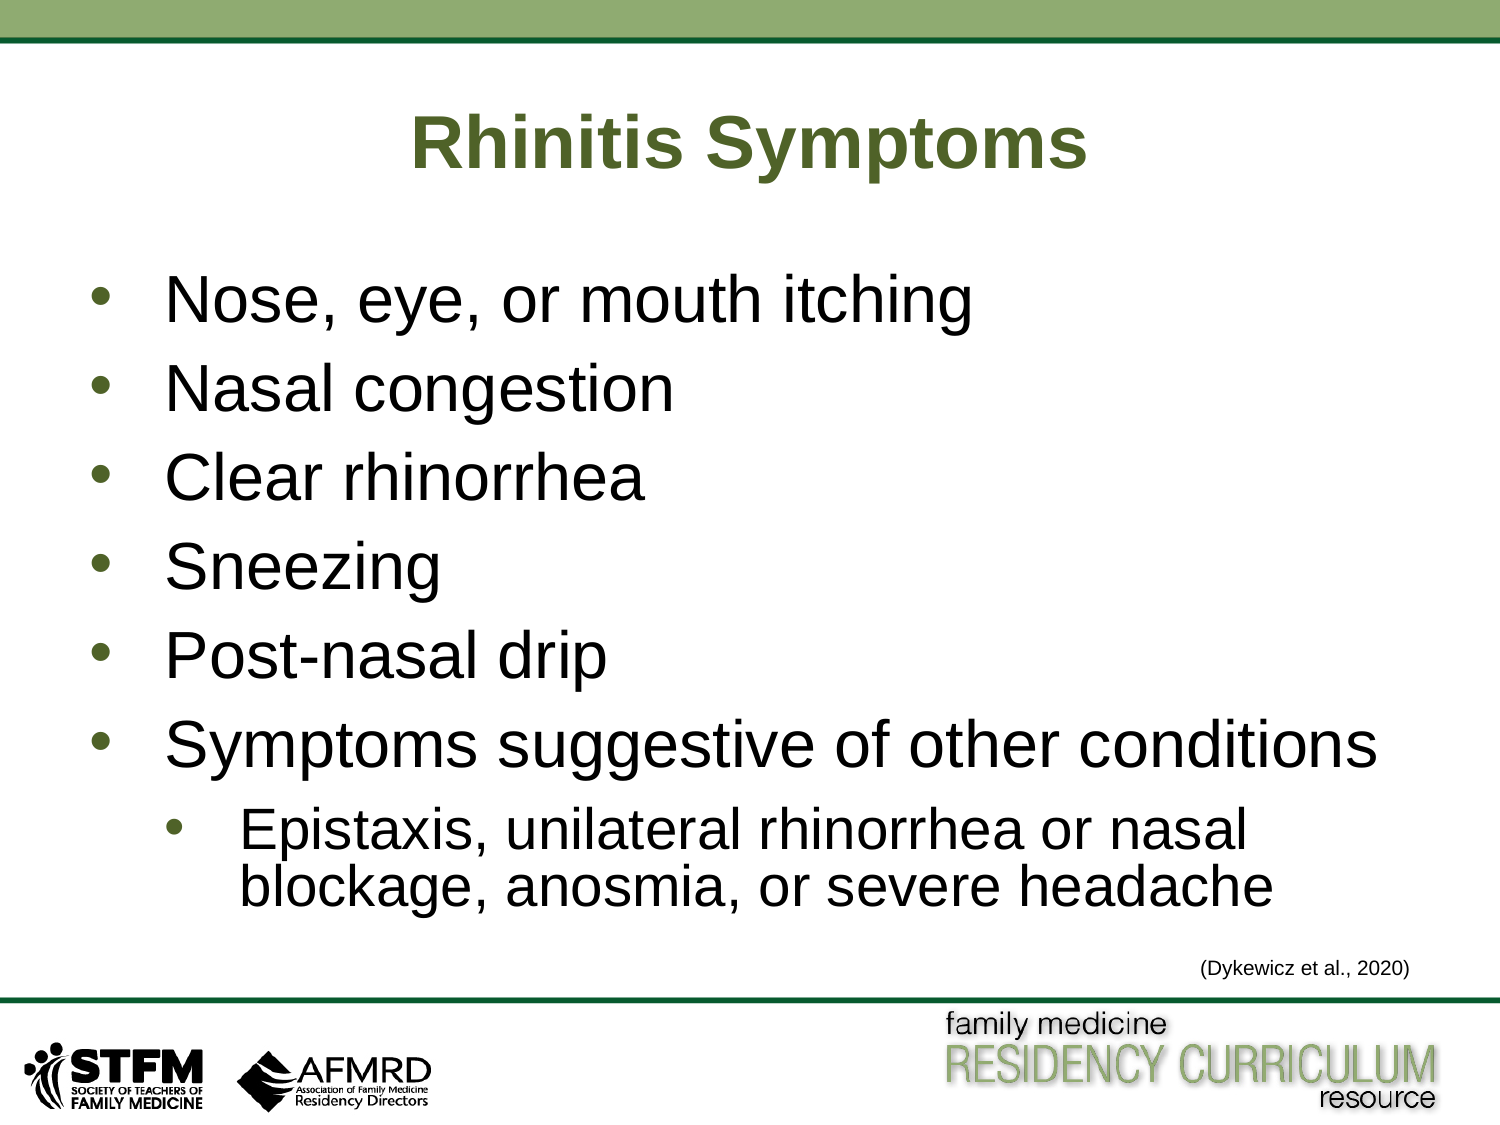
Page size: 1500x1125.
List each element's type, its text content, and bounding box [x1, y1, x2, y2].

text_box Nose, eye, or mouth itching Nasal congestion Clear rhinorrhea Sneezing Post-nasal drip Symptoms suggestive of other conditions Epistaxis, unilateral rhinorrhea or nasal blockage, anosmia, or severe headache [75, 264, 1426, 1019]
title Rhinitis Symptoms [75, 45, 1425, 232]
text_box (Dykewicz et al., 2020) [980, 928, 1425, 988]
text_box [74, 232, 1425, 988]
picture [0, 0, 1500, 1125]
